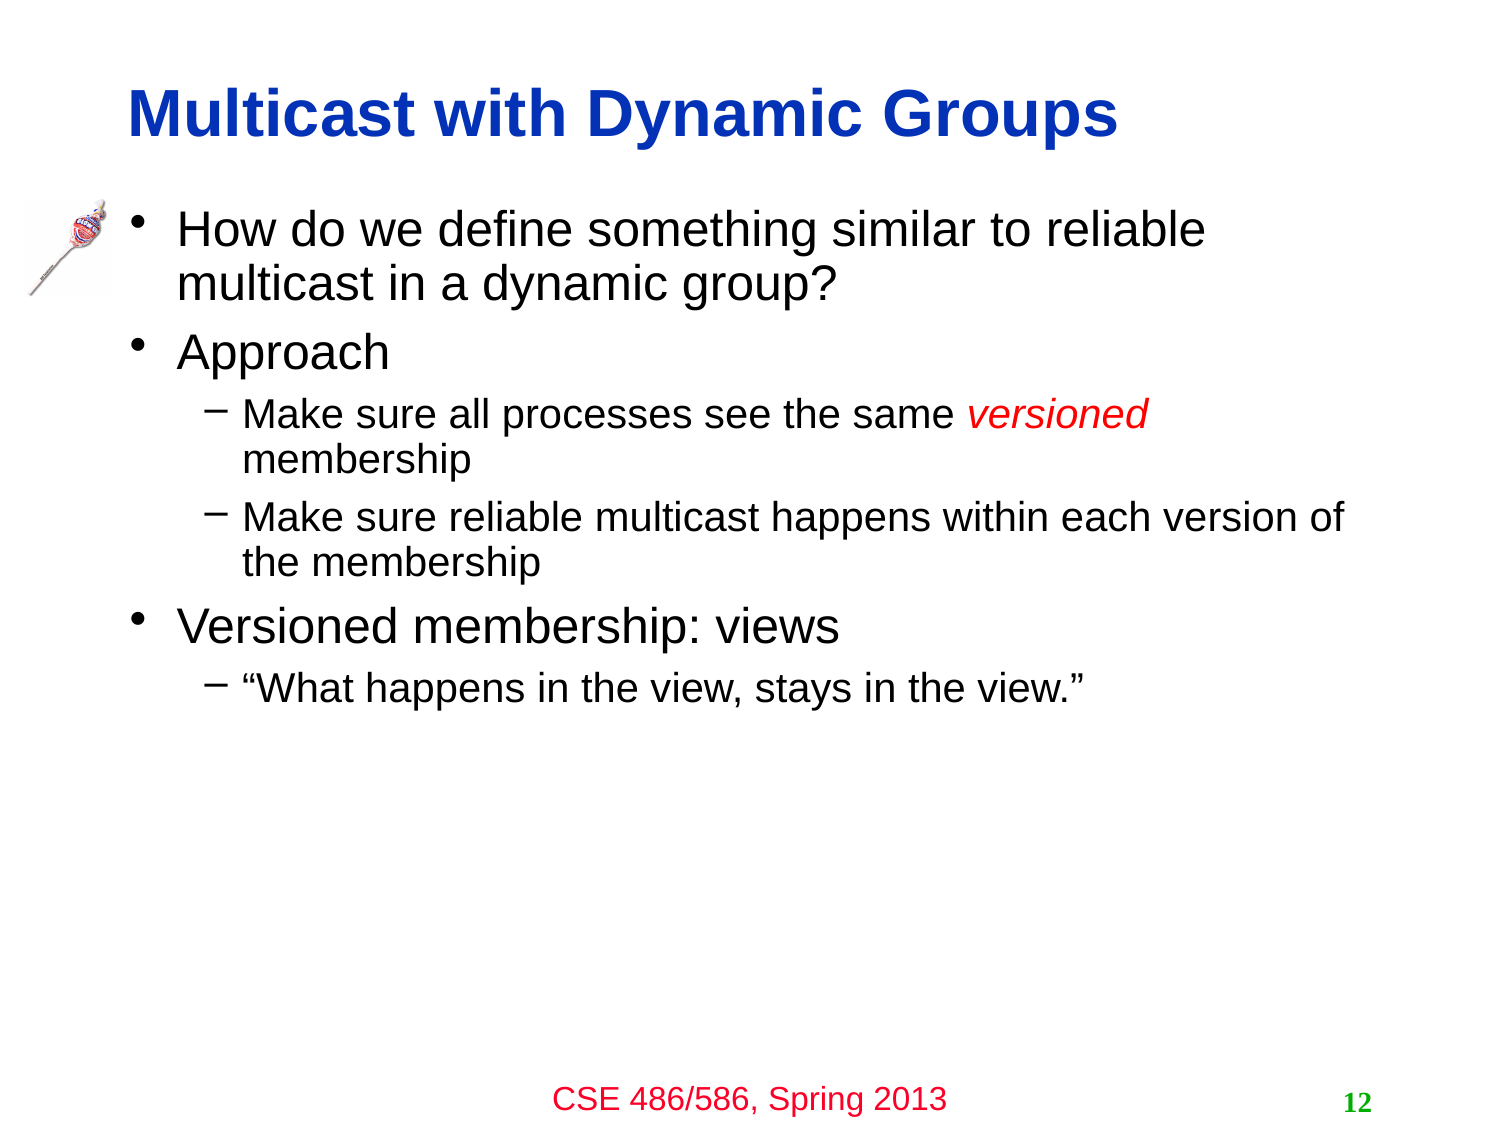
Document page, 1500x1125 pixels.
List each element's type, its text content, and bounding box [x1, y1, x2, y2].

picture [24, 199, 111, 298]
slide_number 12 [1074, 1076, 1388, 1125]
title Multicast with Dynamic Groups [112, 53, 1310, 176]
list How do we define something similar to reliable multicast in a dynamic group? Approach Make sure all processes see the same versioned membership Make sure reliable multicast happens within each version of the membership Versioned membership: views “What happens in the view, stays in the view.” [114, 195, 1376, 1005]
